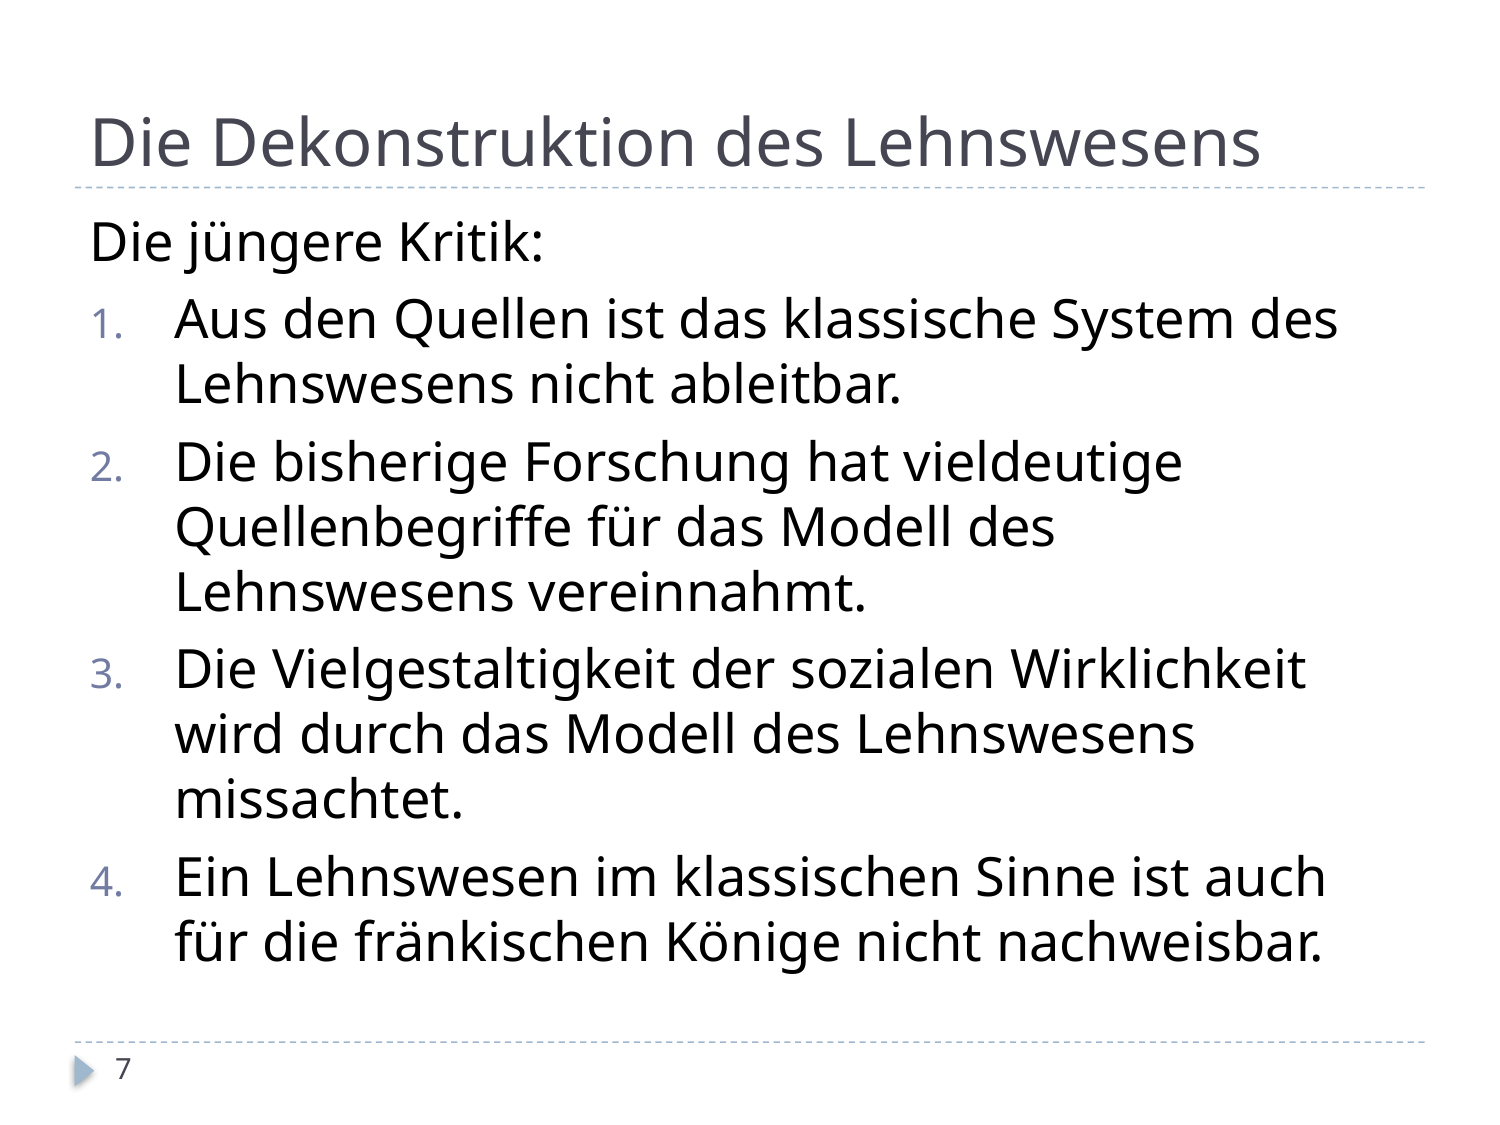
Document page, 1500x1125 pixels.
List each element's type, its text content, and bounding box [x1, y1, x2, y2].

slide_number 7 [100, 1042, 426, 1103]
list Die jüngere Kritik: Aus den Quellen ist das klassische System des Lehnswesens nicht ableitbar. Die bisherige Forschung hat vieldeutige Quellenbegriffe für das Modell des Lehnswesens vereinnahmt. Die Vielgestaltigkeit der sozialen Wirklichkeit wird durch das Modell des Lehnswesens missachtet. Ein Lehnswesen im klassischen Sinne ist auch für die fränkischen Könige nicht nachweisbar. [75, 200, 1425, 1010]
title Die Dekonstruktion des Lehnswesens [75, 24, 1425, 188]
